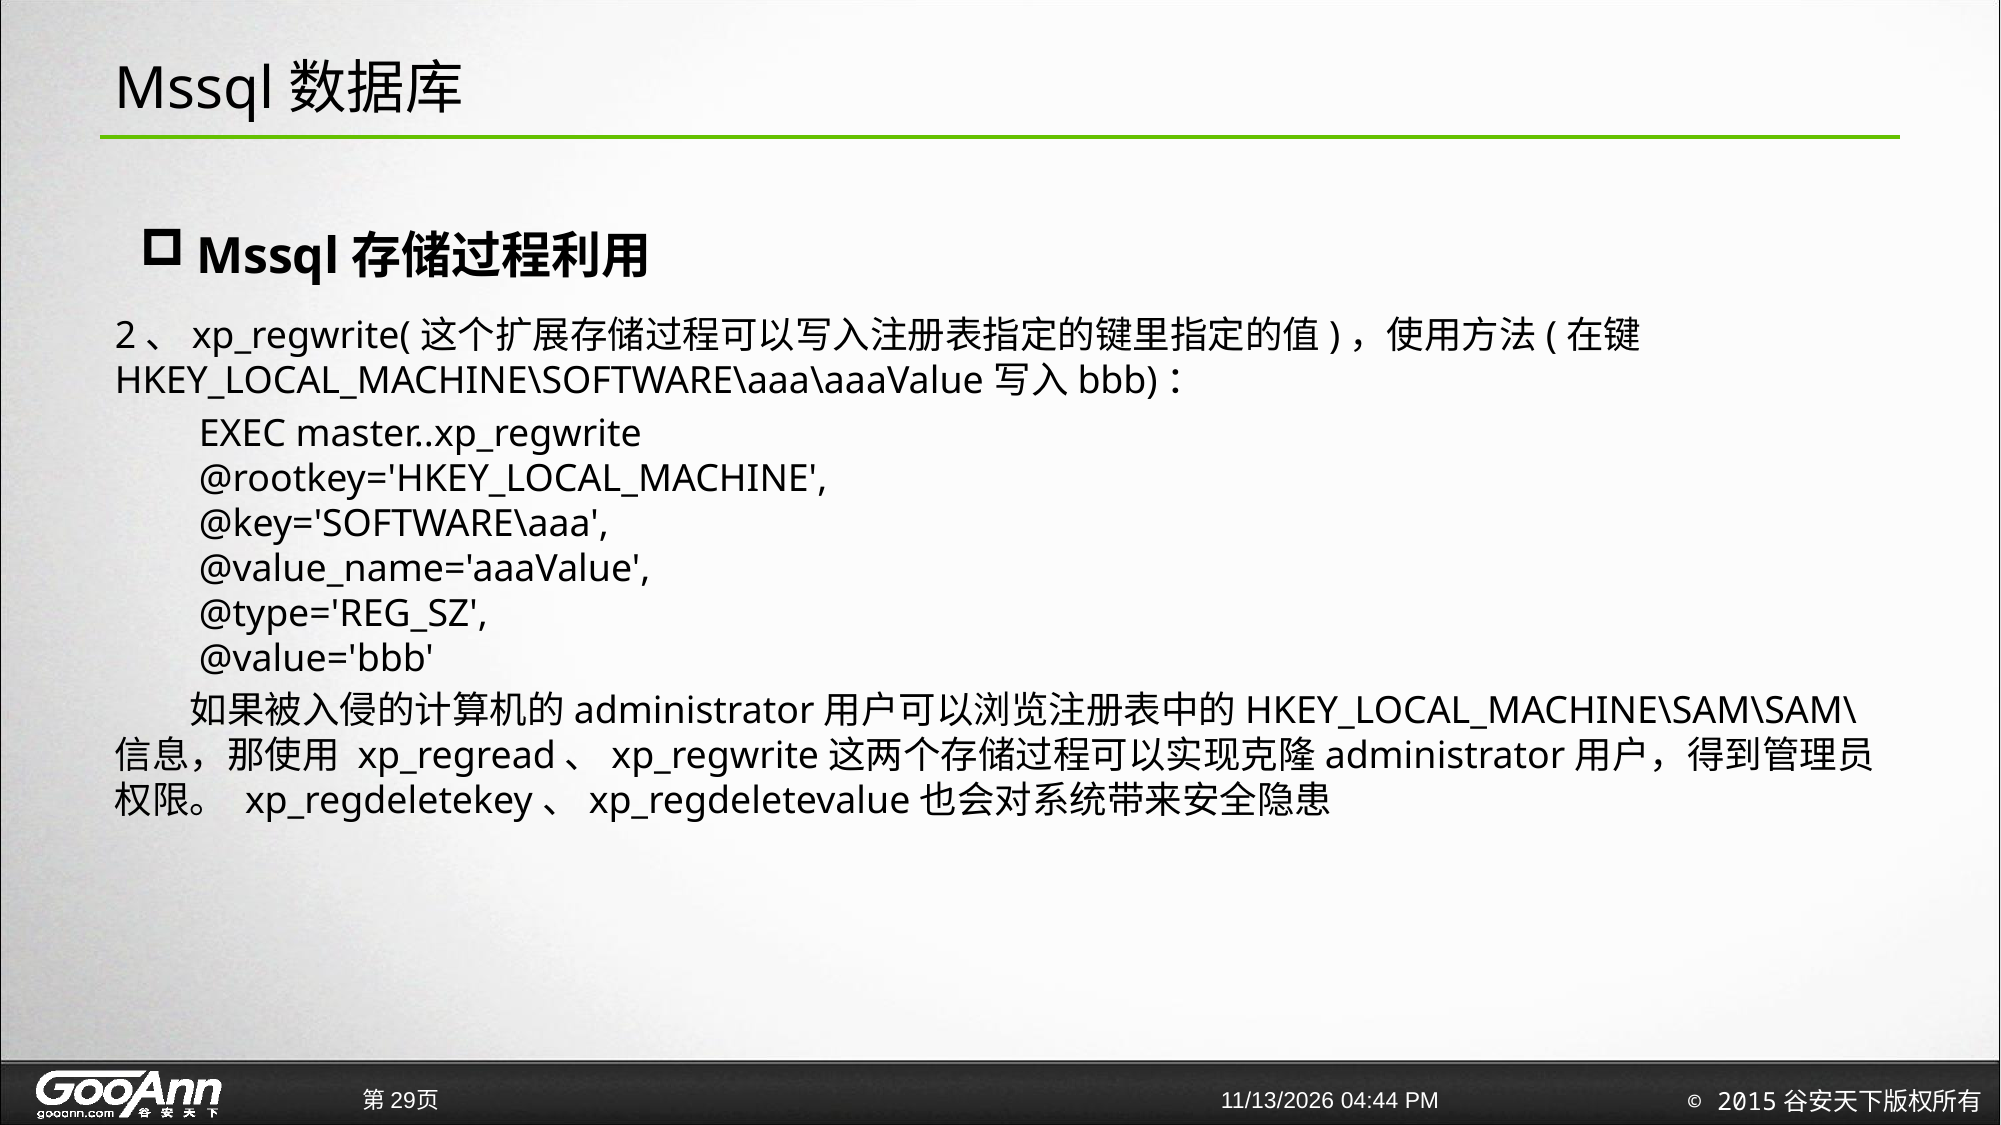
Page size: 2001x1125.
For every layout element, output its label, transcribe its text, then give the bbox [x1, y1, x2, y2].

picture [0, 0, 2001, 1125]
title Mssql数据库 [99, 45, 1900, 126]
list 2、xp_regwrite(这个扩展存储过程可以写入注册表指定的键里指定的值)，使用方法(在键HKEY_LOCAL_MACHINE\SOFTWARE\aaa\aaaValue写入bbb)： EXEC master..xp_regwrite @rootkey='HKEY_LOCAL_MACHINE', @key='SOFTWARE\aaa', @value_name='aaaValue', @type='REG_SZ', @value='bbb' 如果被入侵的计算机的administrator用户可以浏览注册表中的HKEY_LOCAL_MACHINE\SAM\SAM\信息，那使用 xp_regread、xp_regwrite这两个存储过程可以实现克隆administrator用户，得到管理员权限。 xp_regdeletekey、xp_regdeletevalue也会对系统带来安全隐患 [99, 304, 1900, 1024]
text_box [99, 160, 1900, 279]
text_box Mssql存储过程利用 [124, 185, 1925, 304]
